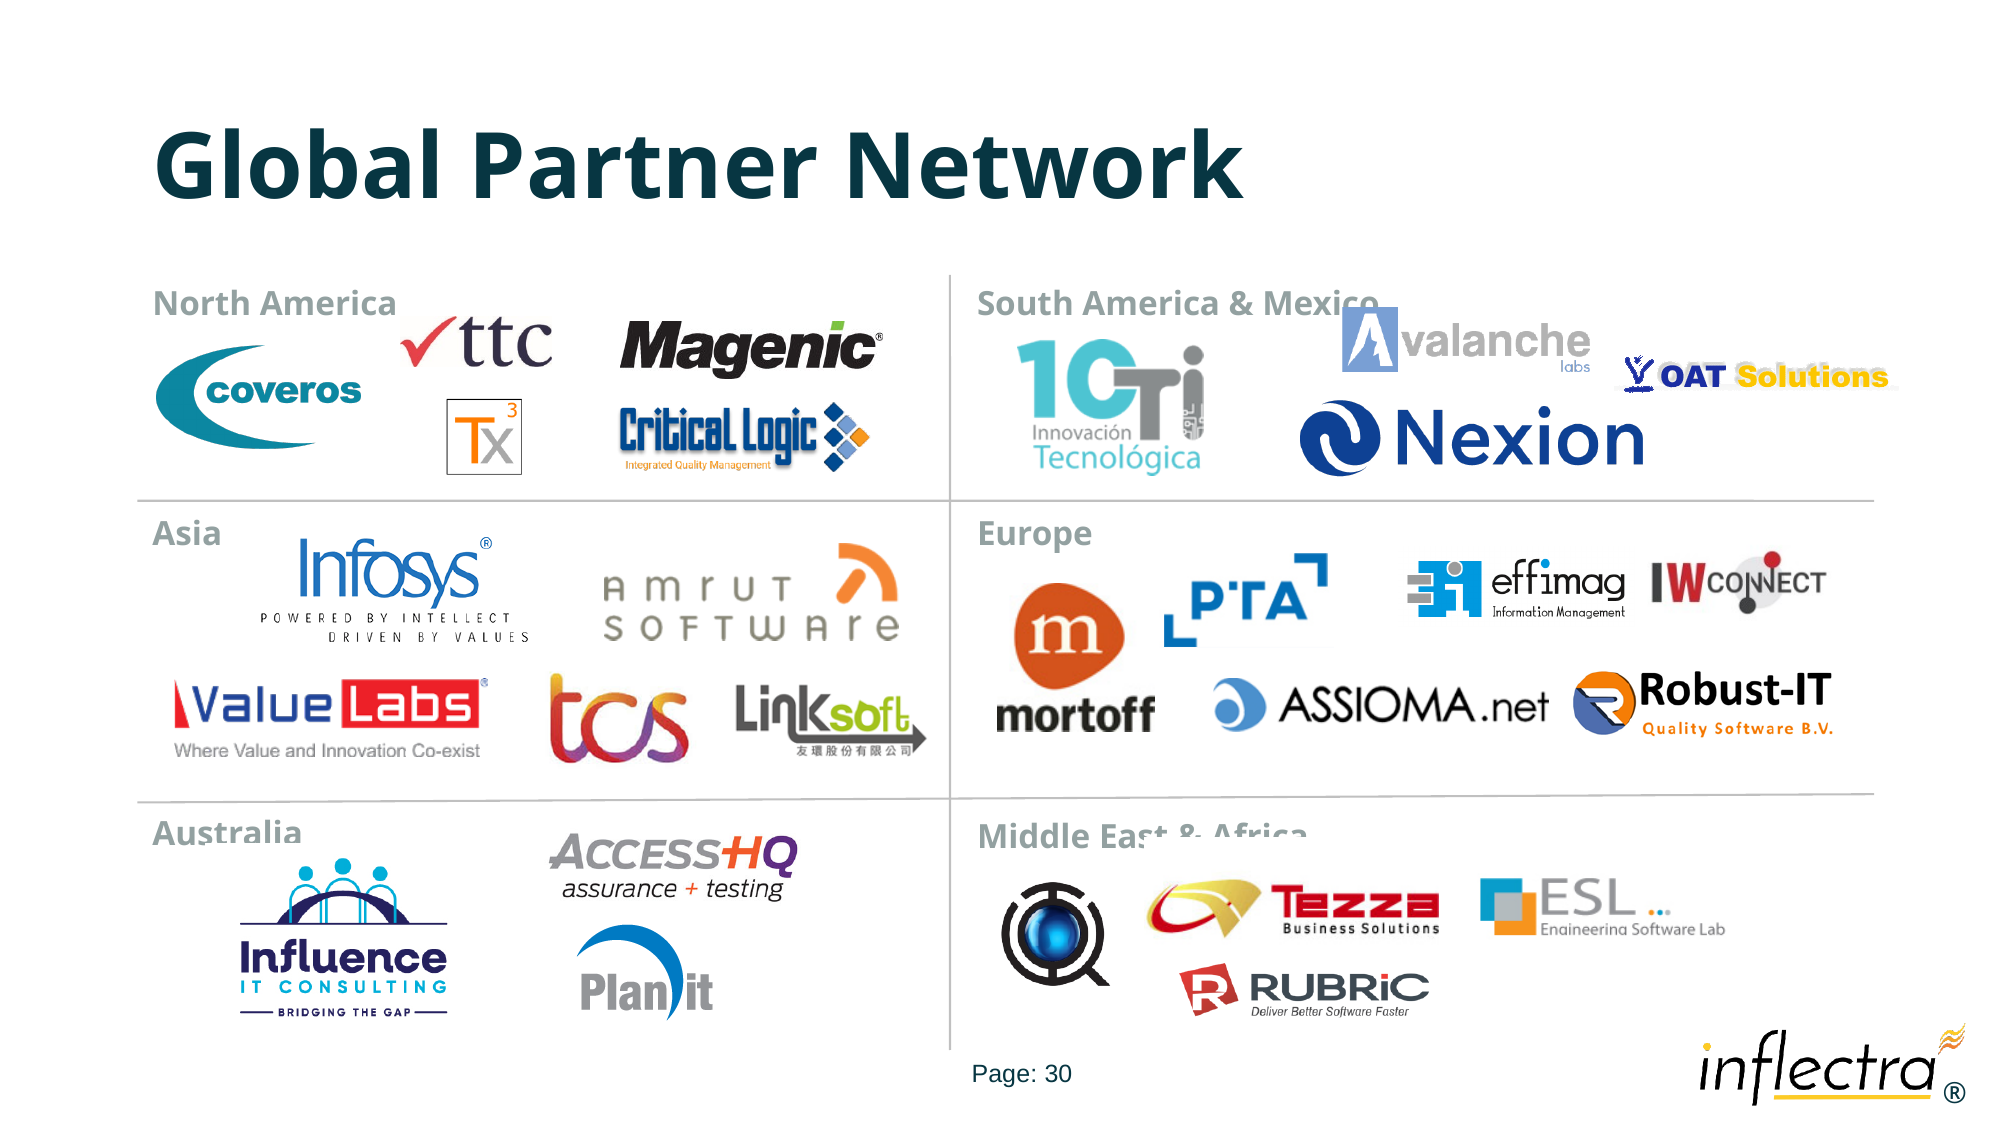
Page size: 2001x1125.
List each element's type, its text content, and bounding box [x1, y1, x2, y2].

picture [1144, 837, 1439, 1046]
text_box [571, 916, 720, 1023]
picture [1017, 339, 1204, 476]
picture [1159, 552, 1334, 648]
picture [1397, 546, 1635, 627]
picture [1342, 307, 1590, 372]
picture [603, 543, 899, 641]
picture [1213, 678, 1549, 732]
text_box Australia [137, 805, 576, 860]
picture [974, 855, 1131, 1012]
picture [1640, 542, 1832, 621]
picture [723, 671, 935, 761]
text_box Middle East & Africa [962, 807, 1400, 863]
picture [442, 395, 525, 478]
picture [1477, 864, 1728, 953]
picture [1283, 348, 1899, 495]
picture [620, 321, 883, 379]
picture [205, 843, 480, 1035]
picture [544, 828, 801, 906]
picture [258, 537, 533, 645]
picture [1692, 1017, 1971, 1112]
text_box Asia [137, 504, 576, 560]
picture [174, 678, 488, 757]
picture [400, 316, 552, 367]
text_box South America & Mexico [962, 274, 1400, 330]
picture [614, 402, 871, 478]
picture [156, 345, 361, 449]
text_box Europe [962, 504, 1400, 560]
picture [997, 583, 1155, 732]
text_box North America [137, 274, 576, 330]
slide_number Page: 30 [924, 1050, 1088, 1091]
title Global Partner Network [137, 59, 1863, 278]
picture [1564, 661, 1839, 741]
picture [542, 662, 697, 769]
